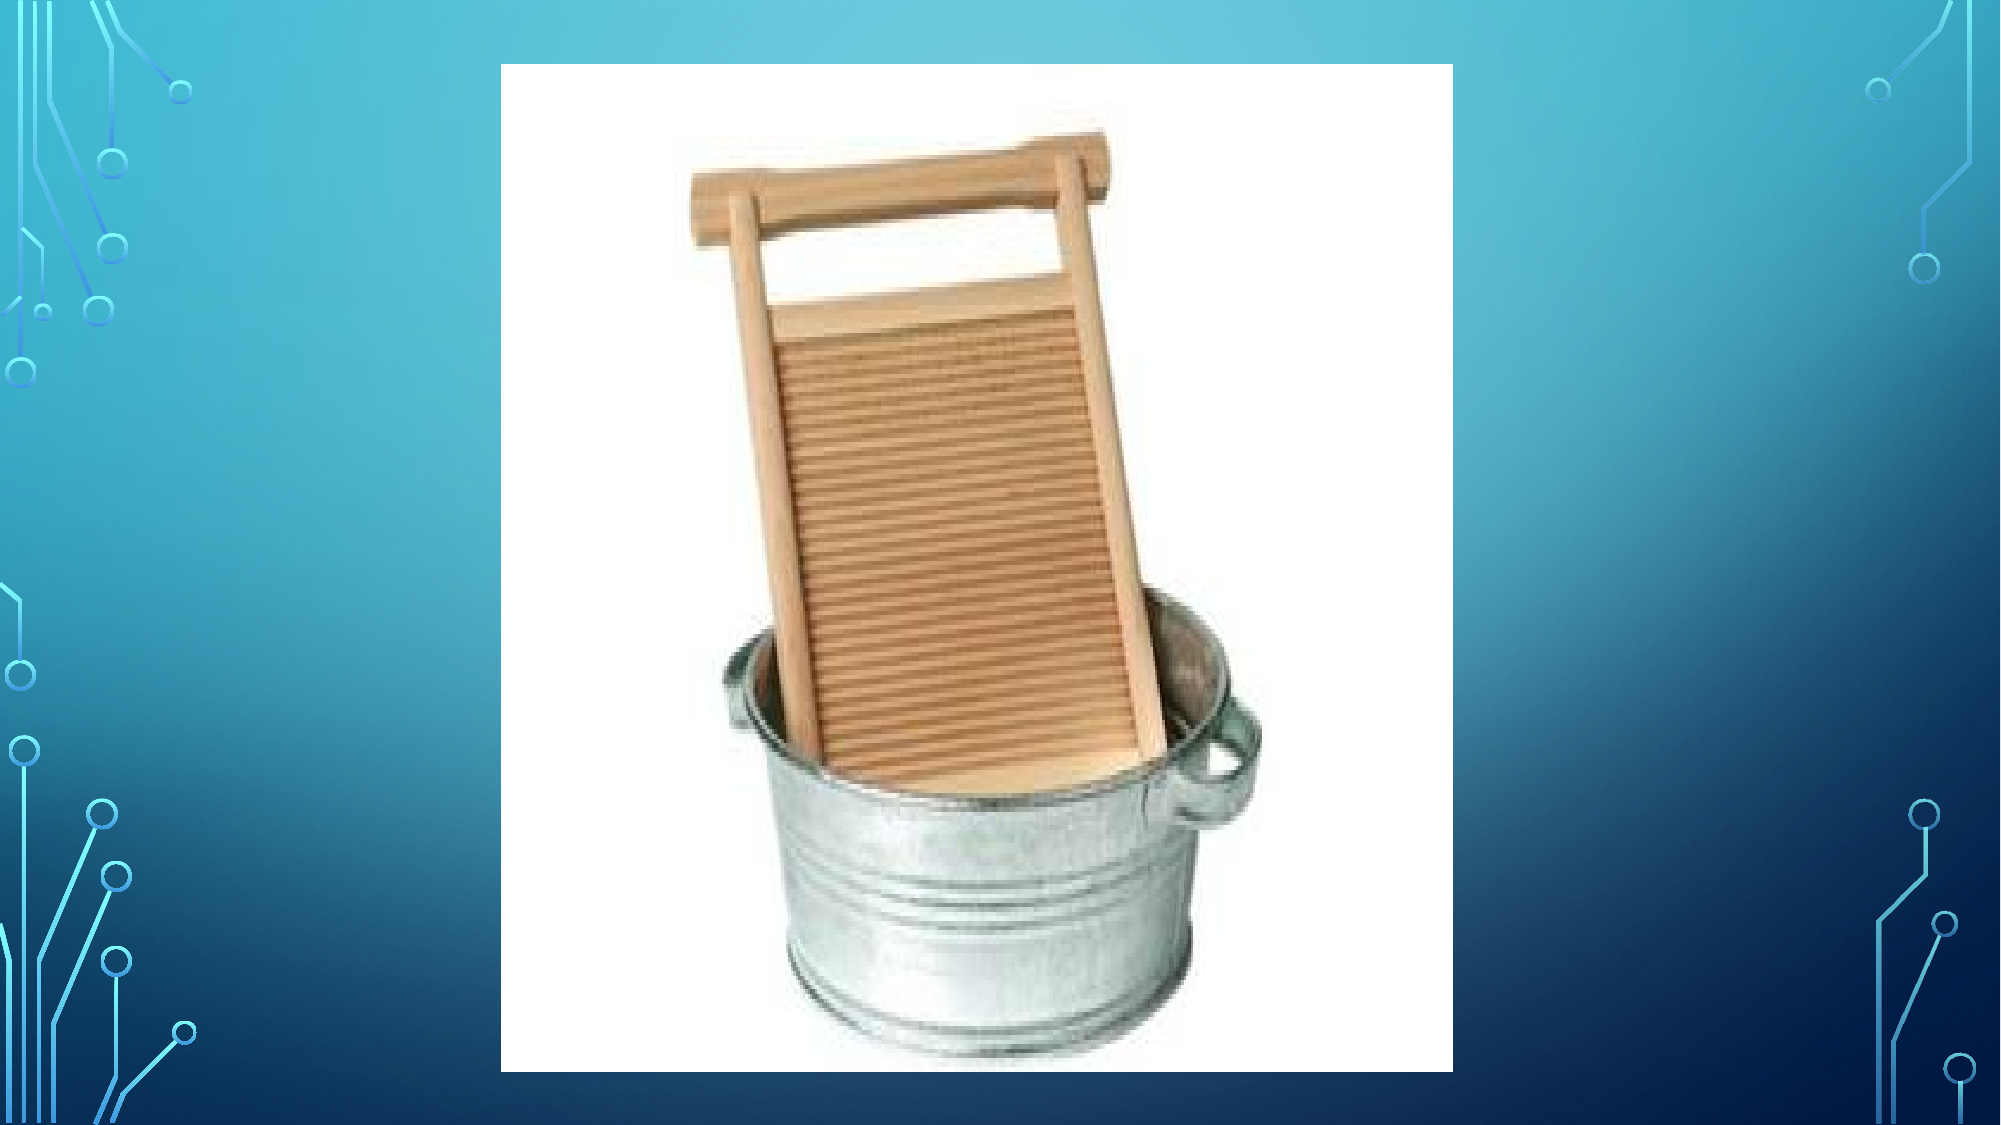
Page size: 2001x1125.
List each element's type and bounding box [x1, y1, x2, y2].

picture [501, 63, 1454, 1072]
